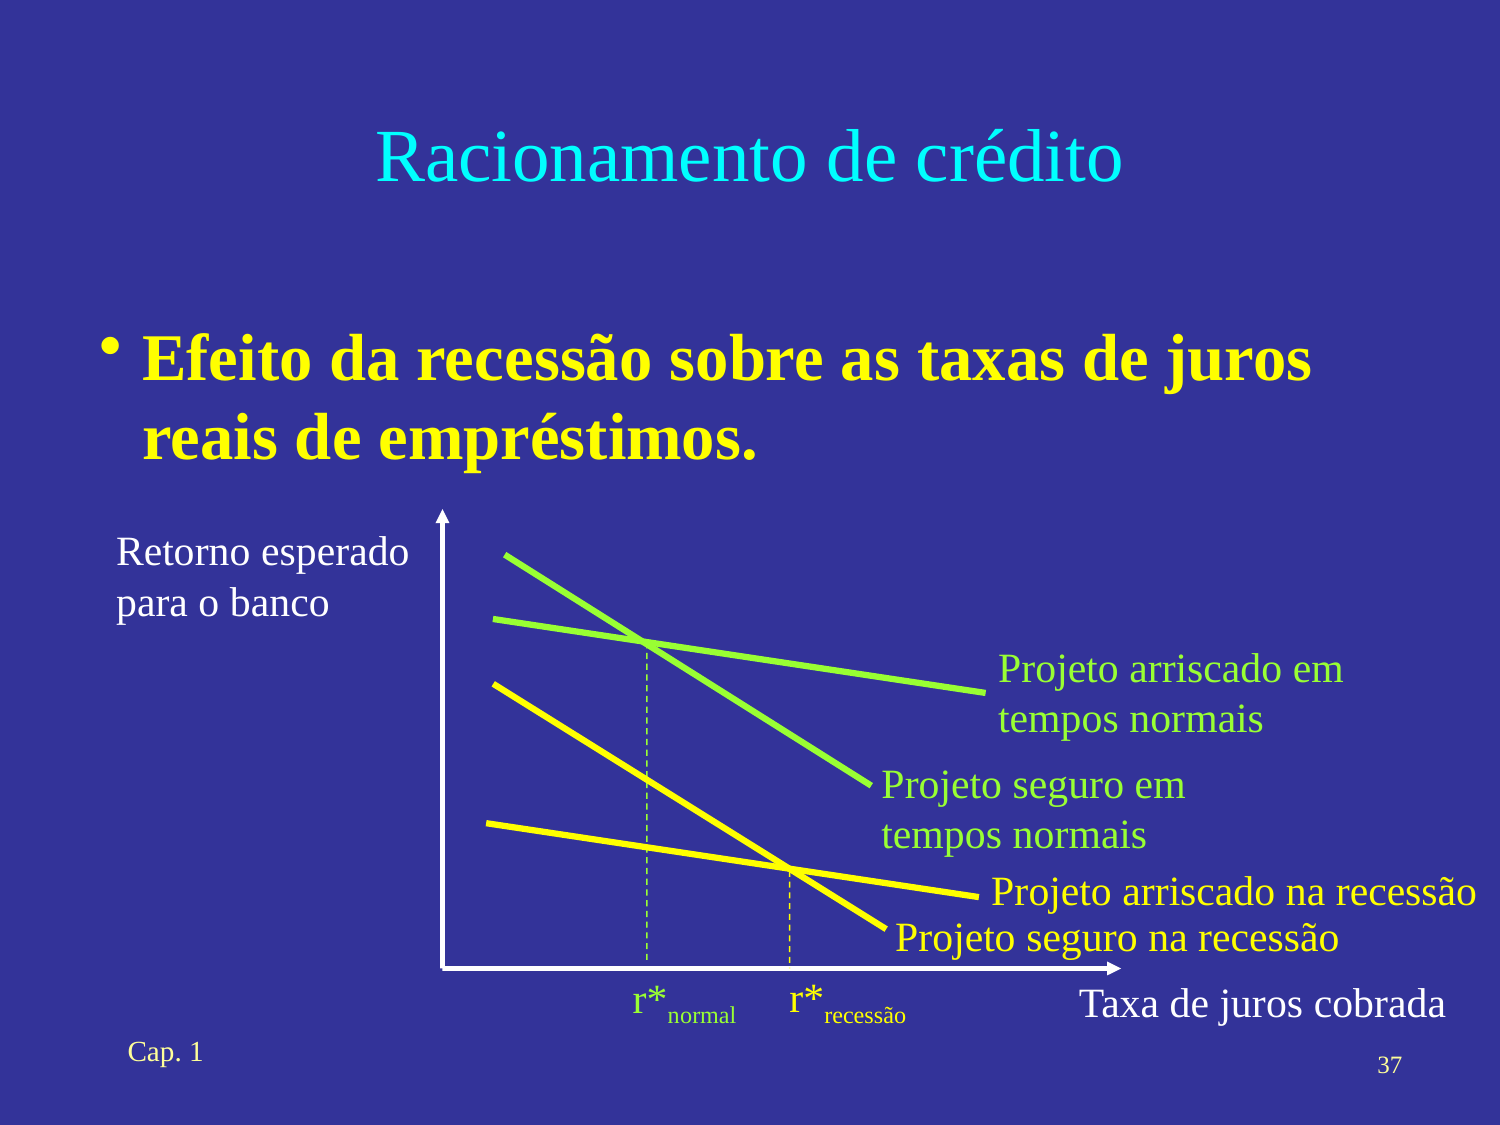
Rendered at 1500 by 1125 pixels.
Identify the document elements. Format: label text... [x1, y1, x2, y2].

list Efeito da recessão sobre as taxas de juros reais de empréstimos. [84, 305, 1410, 945]
text_box Taxa de juros cobrada [970, 968, 1462, 1034]
slide_number Cap. 1 [112, 1025, 425, 1100]
text_box Projeto arriscado na recessão [1126, 856, 1493, 922]
title Racionamento de crédito [112, 57, 1388, 246]
text_box Projeto seguro em tempos normais [1126, 749, 1317, 865]
text_box Projeto arriscado em tempos normais [1126, 633, 1455, 748]
text_box r*normal [617, 978, 764, 1036]
text_box r*recessão [774, 978, 958, 1036]
text_box Retorno esperado para o banco [101, 516, 437, 632]
text_box Projeto seguro na recessão [1126, 902, 1369, 968]
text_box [442, 508, 1122, 969]
